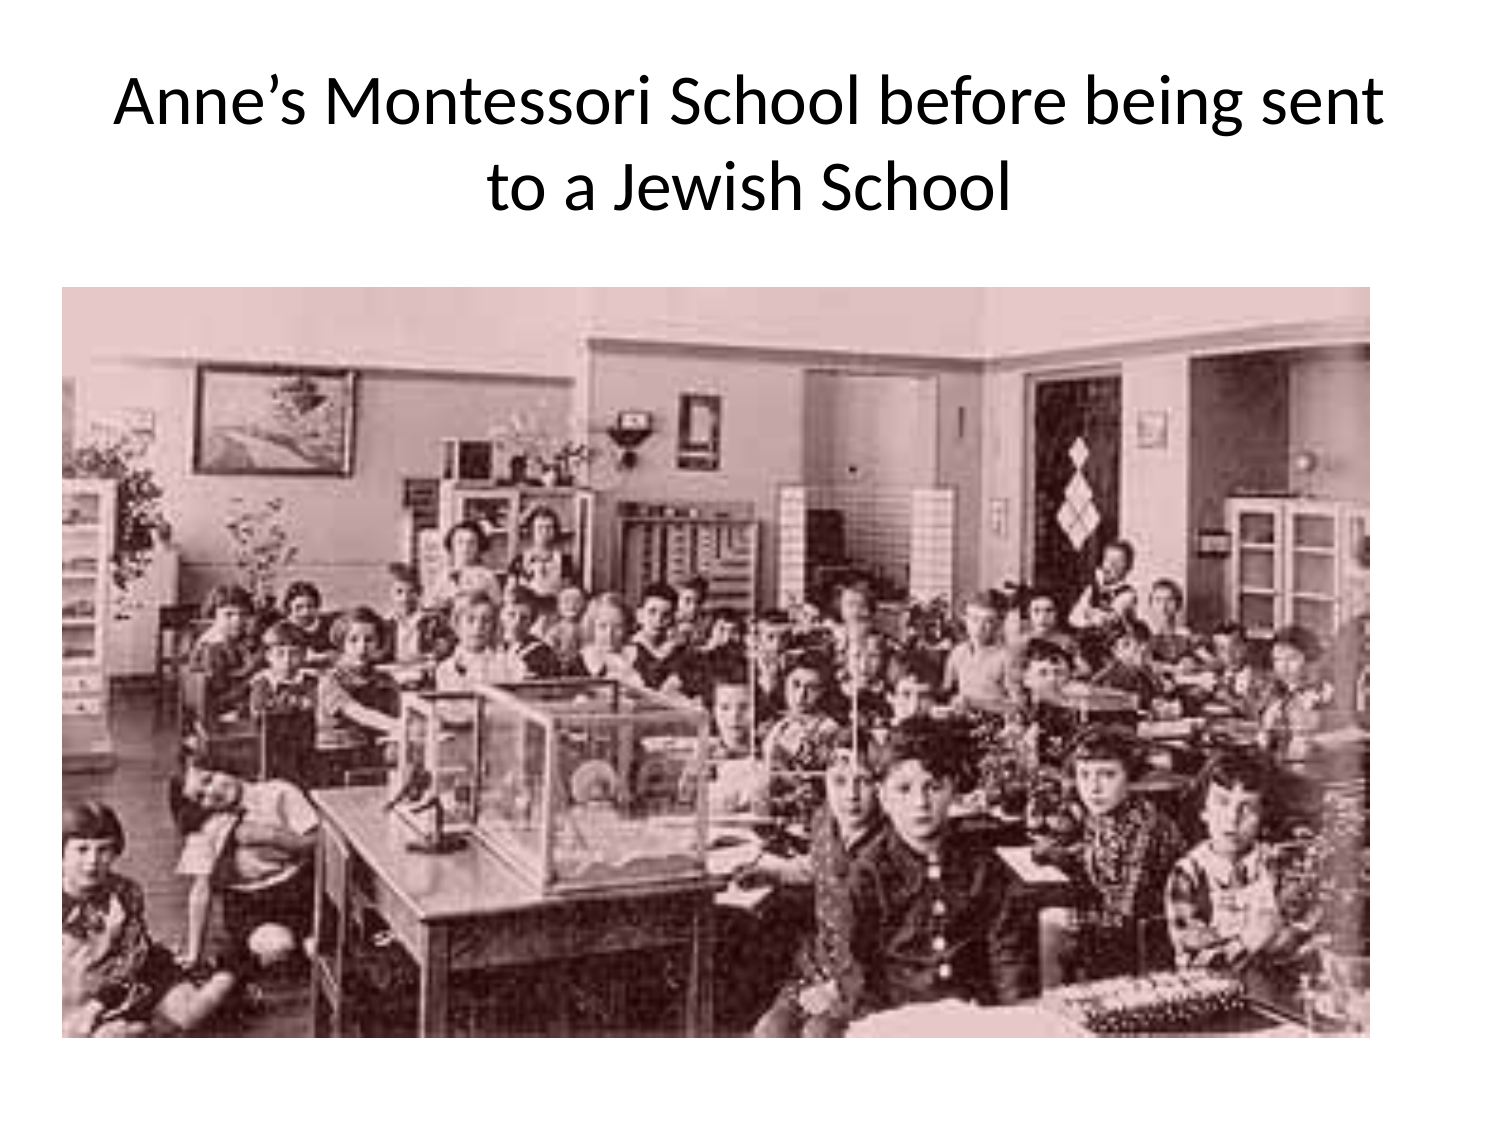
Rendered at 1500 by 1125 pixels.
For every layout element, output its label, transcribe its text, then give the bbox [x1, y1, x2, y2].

picture [62, 287, 1370, 1038]
title Anne’s Montessori School before being sent to a Jewish School [75, 45, 1425, 233]
